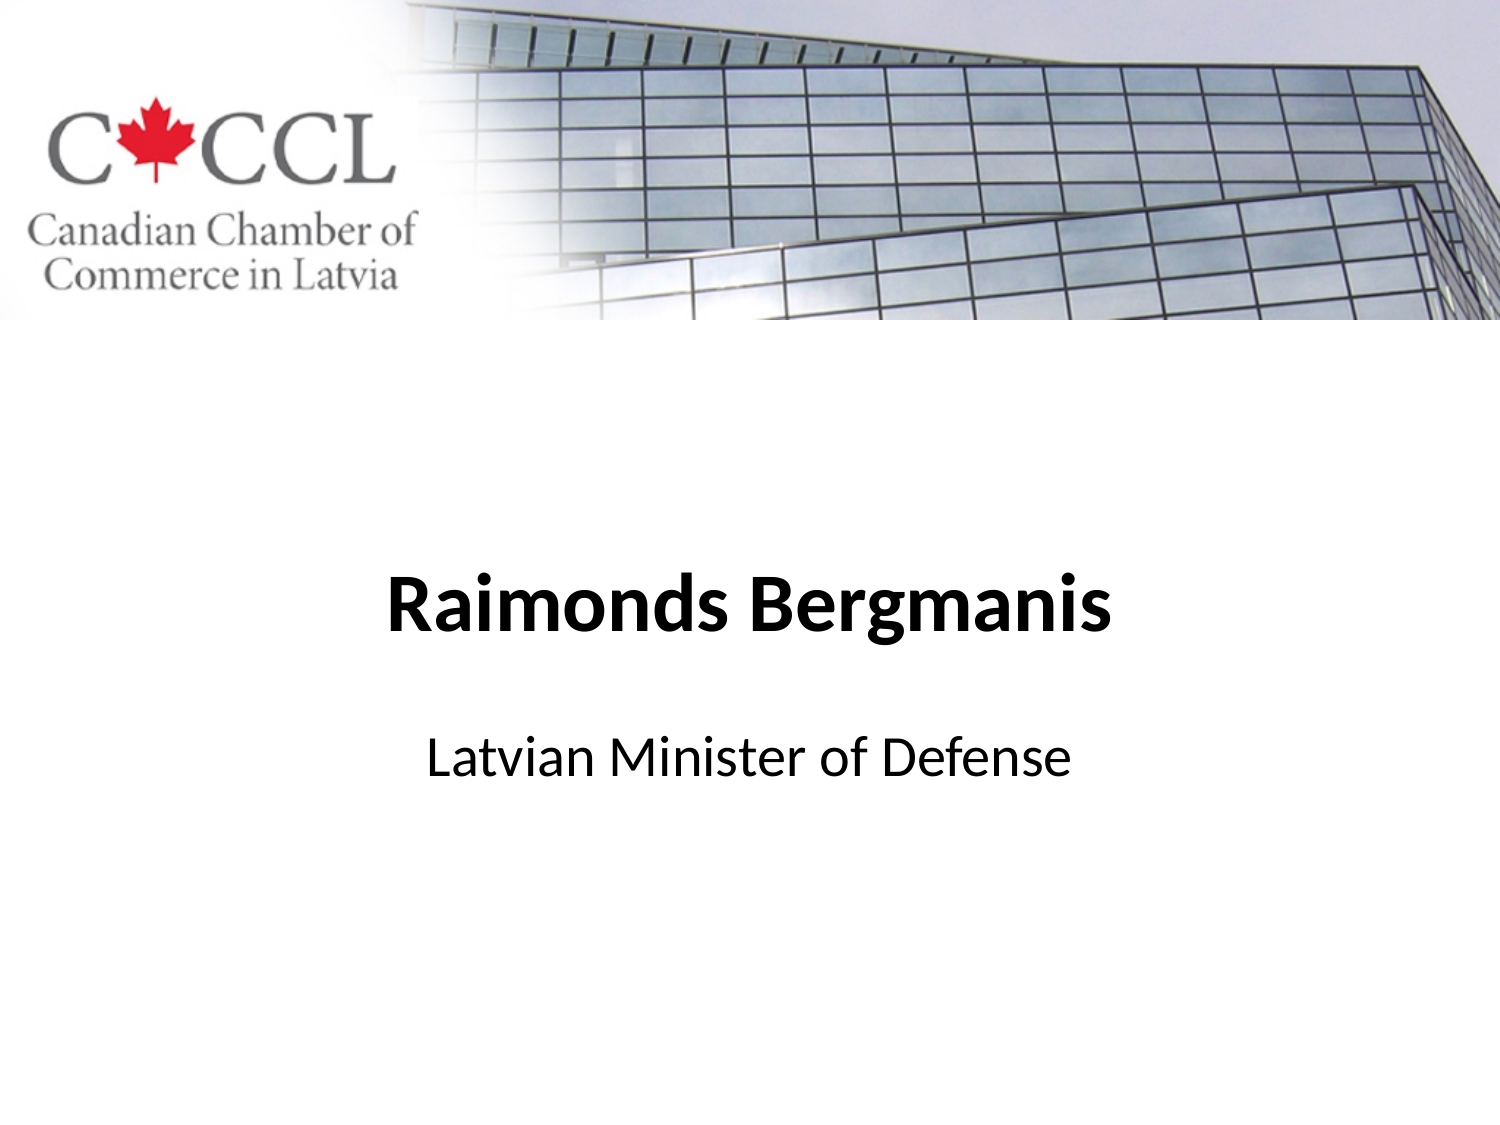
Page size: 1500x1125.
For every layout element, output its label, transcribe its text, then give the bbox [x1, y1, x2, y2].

picture [0, 0, 1500, 320]
text_box Raimonds Bergmanis Latvian Minister of Defense [0, 470, 1500, 856]
